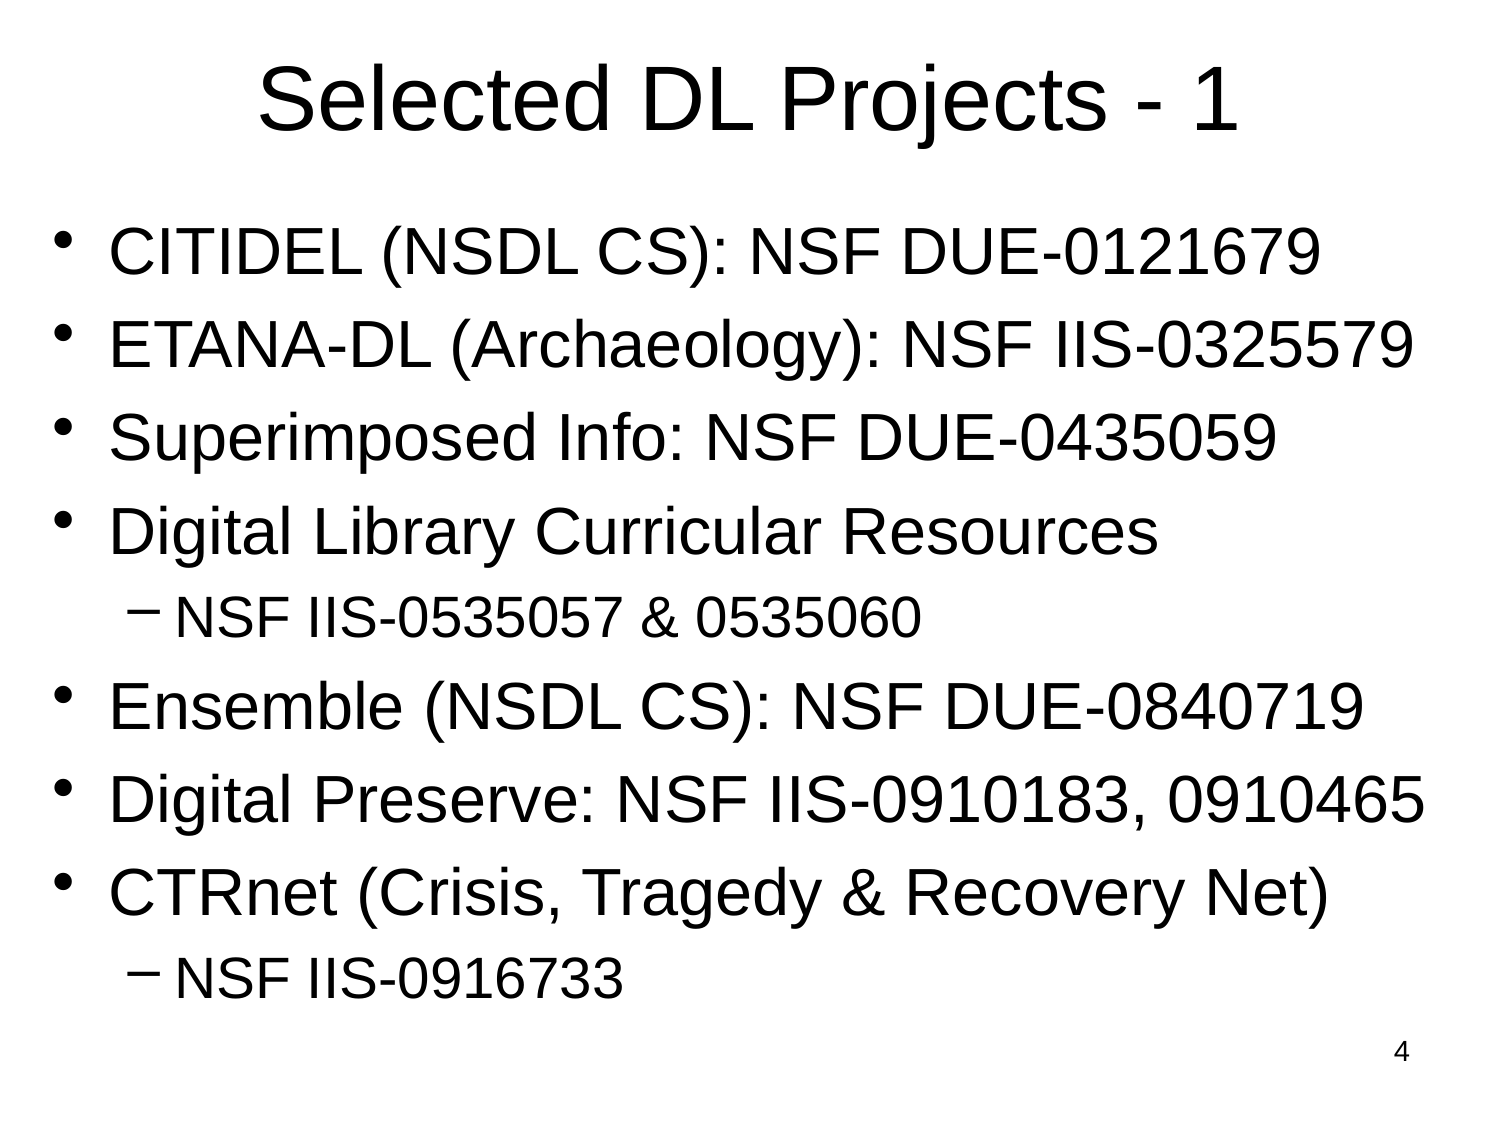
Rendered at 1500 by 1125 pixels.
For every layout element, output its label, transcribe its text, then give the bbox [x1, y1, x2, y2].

slide_number 4 [1074, 1024, 1426, 1103]
list CITIDEL (NSDL CS): NSF DUE-0121679 ETANA-DL (Archaeology): NSF IIS-0325579 Superimposed Info: NSF DUE-0435059 Digital Library Curricular Resources NSF IIS-0535057 & 0535060 Ensemble (NSDL CS): NSF DUE-0840719 Digital Preserve: NSF IIS-0910183, 0910465 CTRnet (Crisis, Tragedy & Recovery Net) NSF IIS-0916733 [37, 199, 1463, 943]
title Selected DL Projects - 1 [74, 24, 1426, 163]
